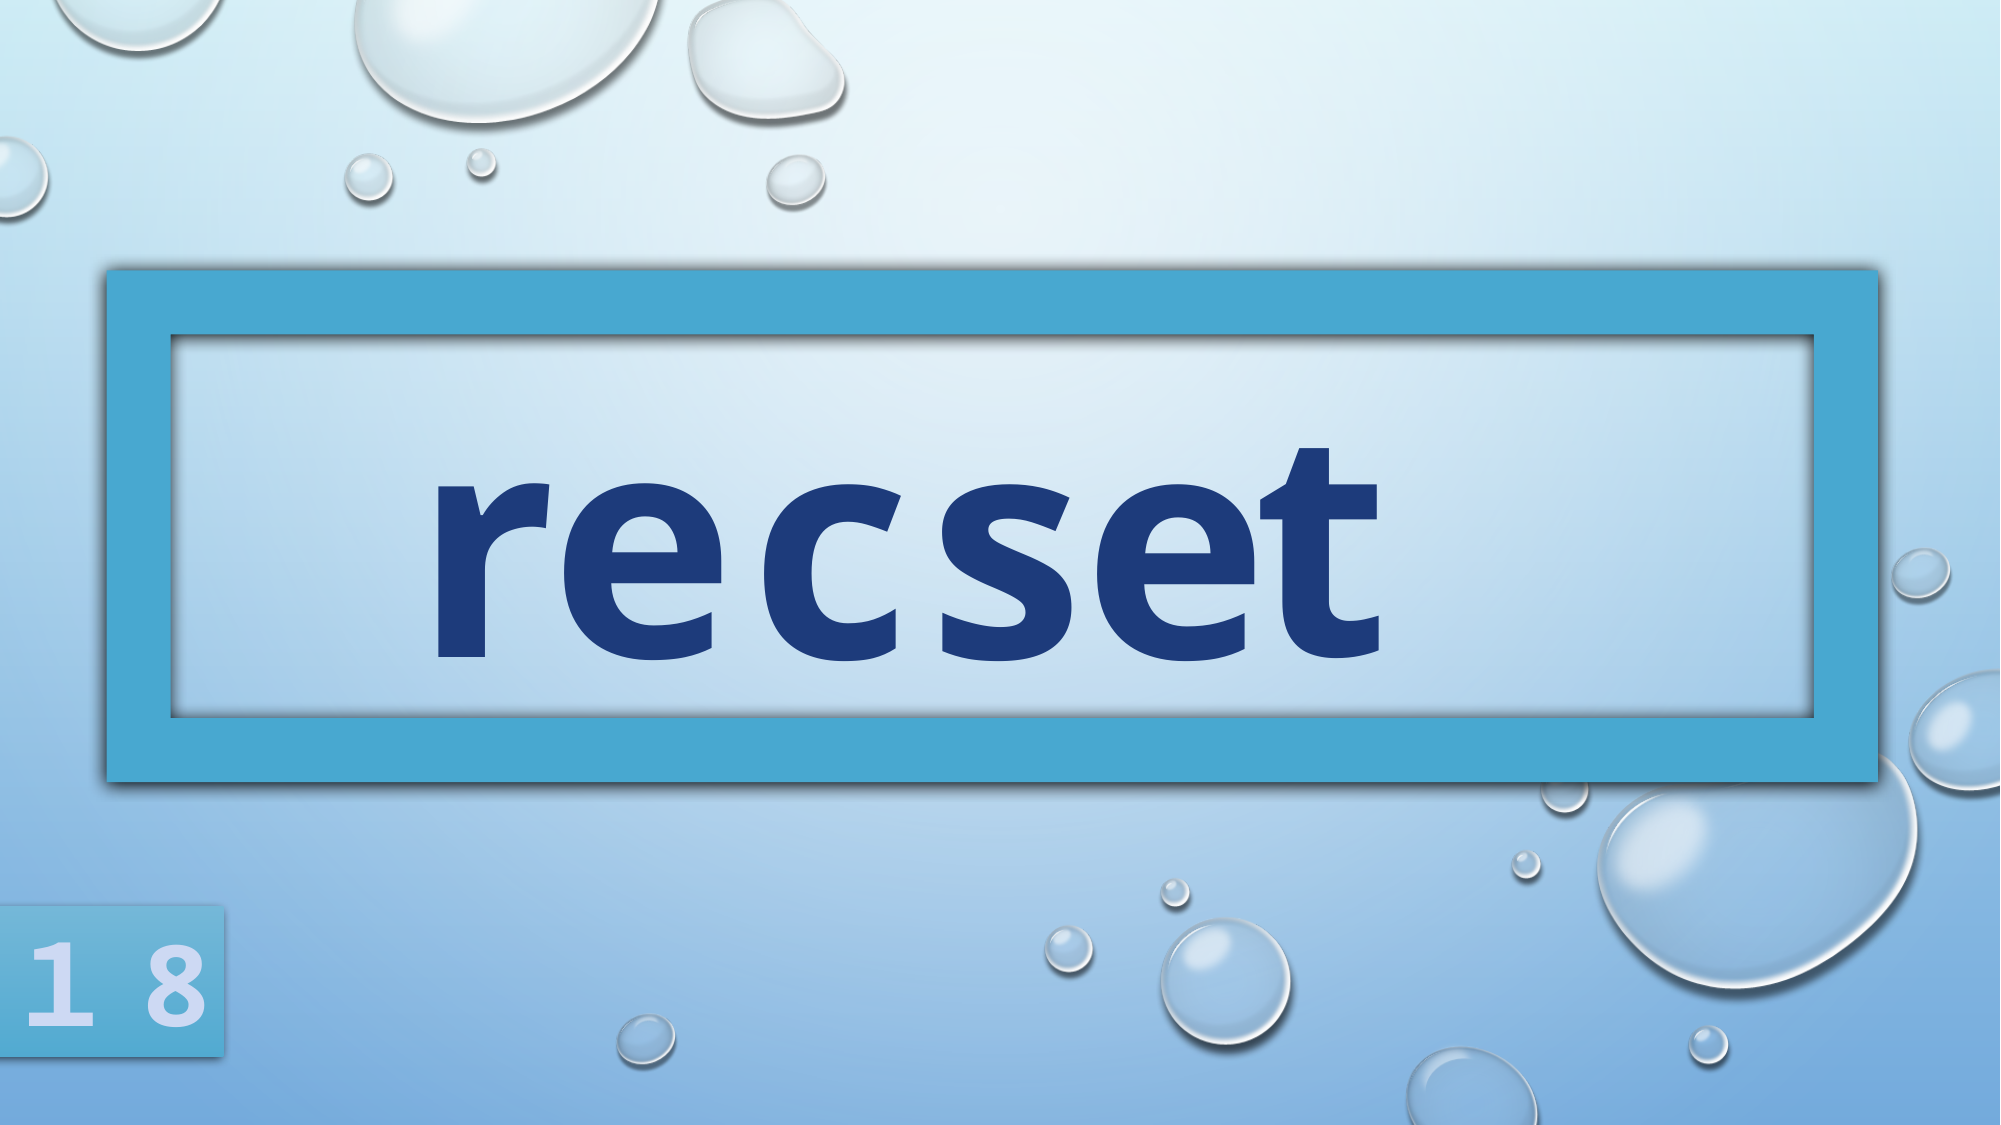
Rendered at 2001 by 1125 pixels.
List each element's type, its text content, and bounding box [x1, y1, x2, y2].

text_box re [397, 355, 735, 706]
picture [0, 0, 2000, 1125]
text_box １8 [0, 906, 224, 1057]
text_box t [1238, 355, 1404, 706]
text_box [105, 269, 1879, 783]
text_box se [927, 355, 1238, 706]
text_box c [735, 355, 927, 706]
